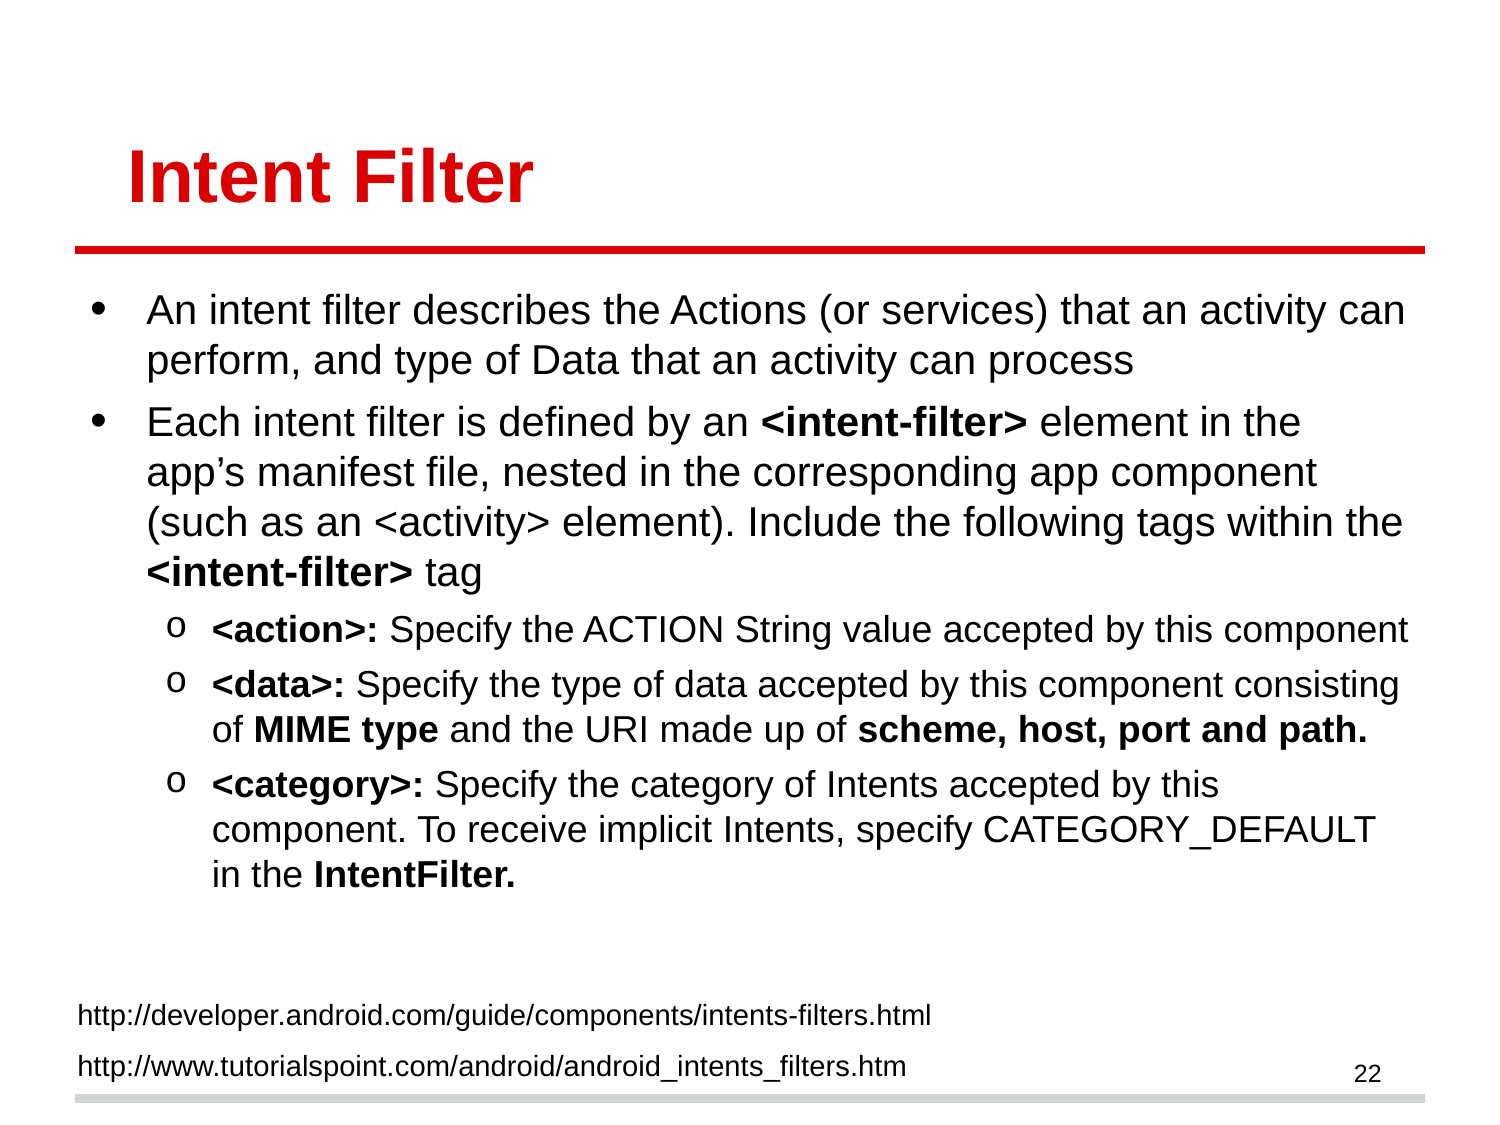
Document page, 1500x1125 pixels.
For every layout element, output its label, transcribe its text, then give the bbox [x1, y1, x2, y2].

slide_number 22 [1059, 1042, 1397, 1103]
title Intent Filter [75, 45, 1425, 233]
text_box http://developer.android.com/guide/components/intents-filters.html [62, 988, 1388, 1039]
text_box http://www.tutorialspoint.com/android/android_intents_filters.htm [62, 1040, 1163, 1090]
list An intent filter describes the Actions (or services) that an activity can perform, and type of Data that an activity can process Each intent filter is defined by an <intent-filter> element in the app’s manifest file, nested in the corresponding app component (such as an <activity> element). Include the following tags within the <intent-filter> tag <action>: Specify the ACTION String value accepted by this component <data>: Specify the type of data accepted by this component consisting of MIME type and the URI made up of scheme, host, port and path. <category>: Specify the category of Intents accepted by this component. To receive implicit Intents, specify CATEGORY_DEFAULT in the IntentFilter. [75, 267, 1425, 1078]
